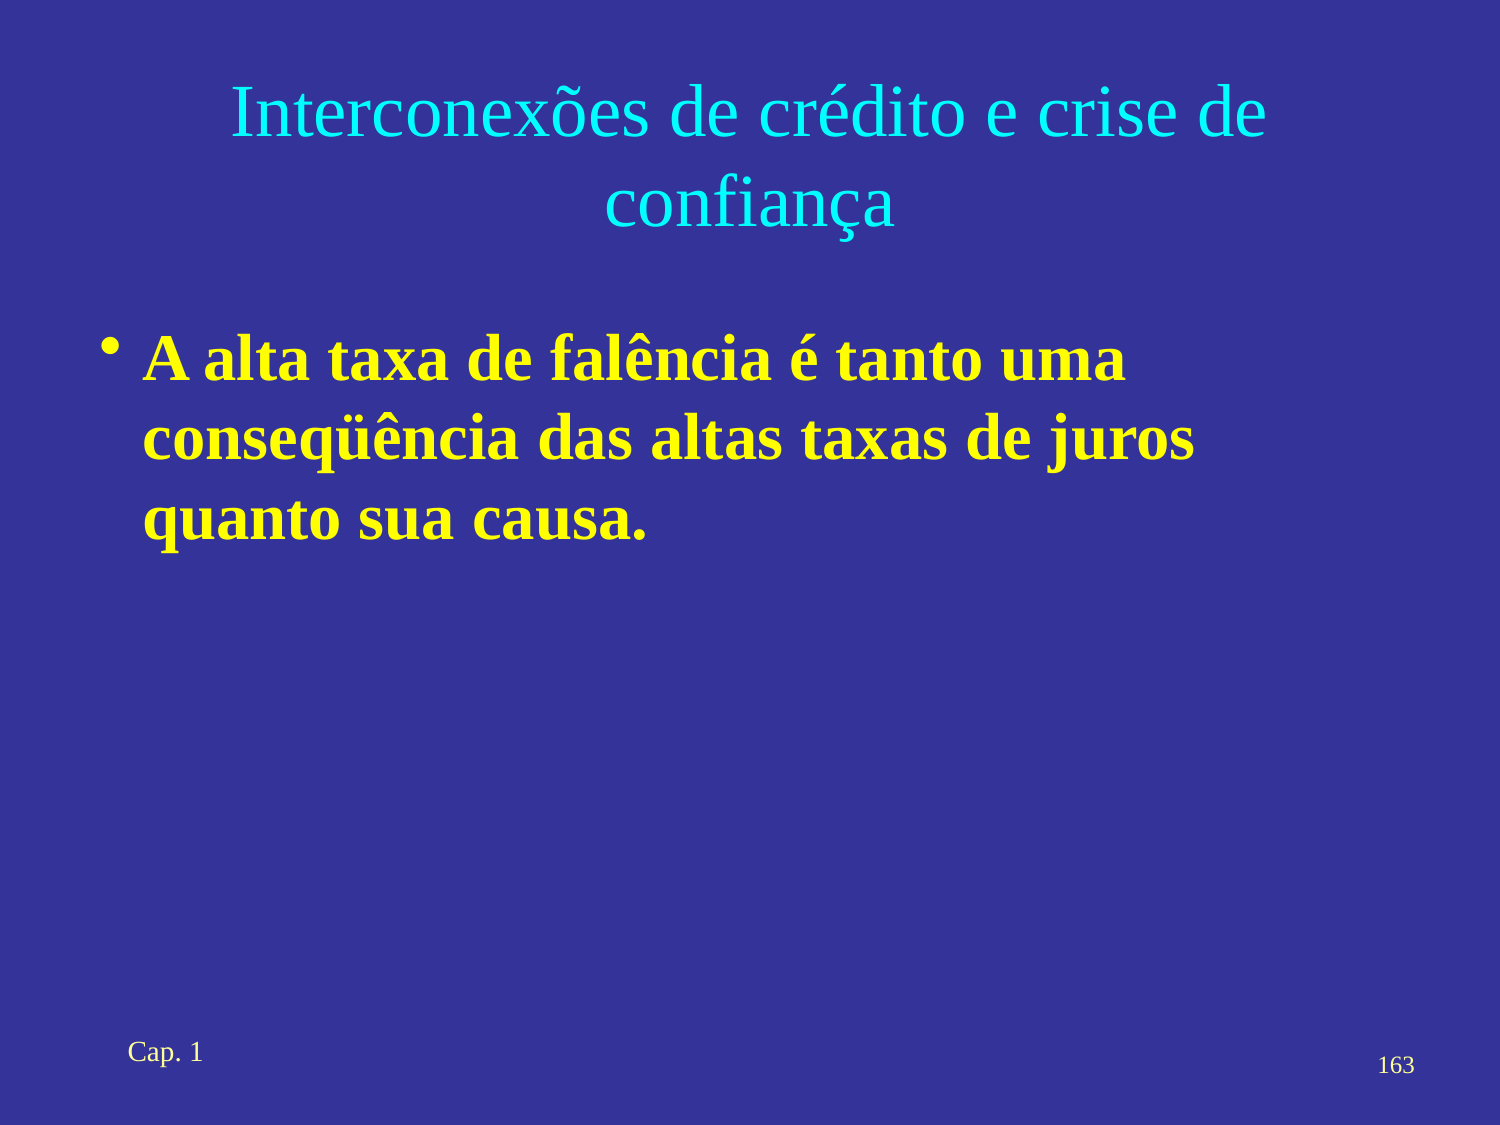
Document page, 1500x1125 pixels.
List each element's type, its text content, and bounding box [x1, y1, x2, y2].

list A alta taxa de falência é tanto uma conseqüência das altas taxas de juros quanto sua causa. [84, 305, 1410, 1043]
slide_number Cap. 1 [112, 1043, 425, 1100]
title Interconexões de crédito e crise de confiança [112, 57, 1388, 246]
